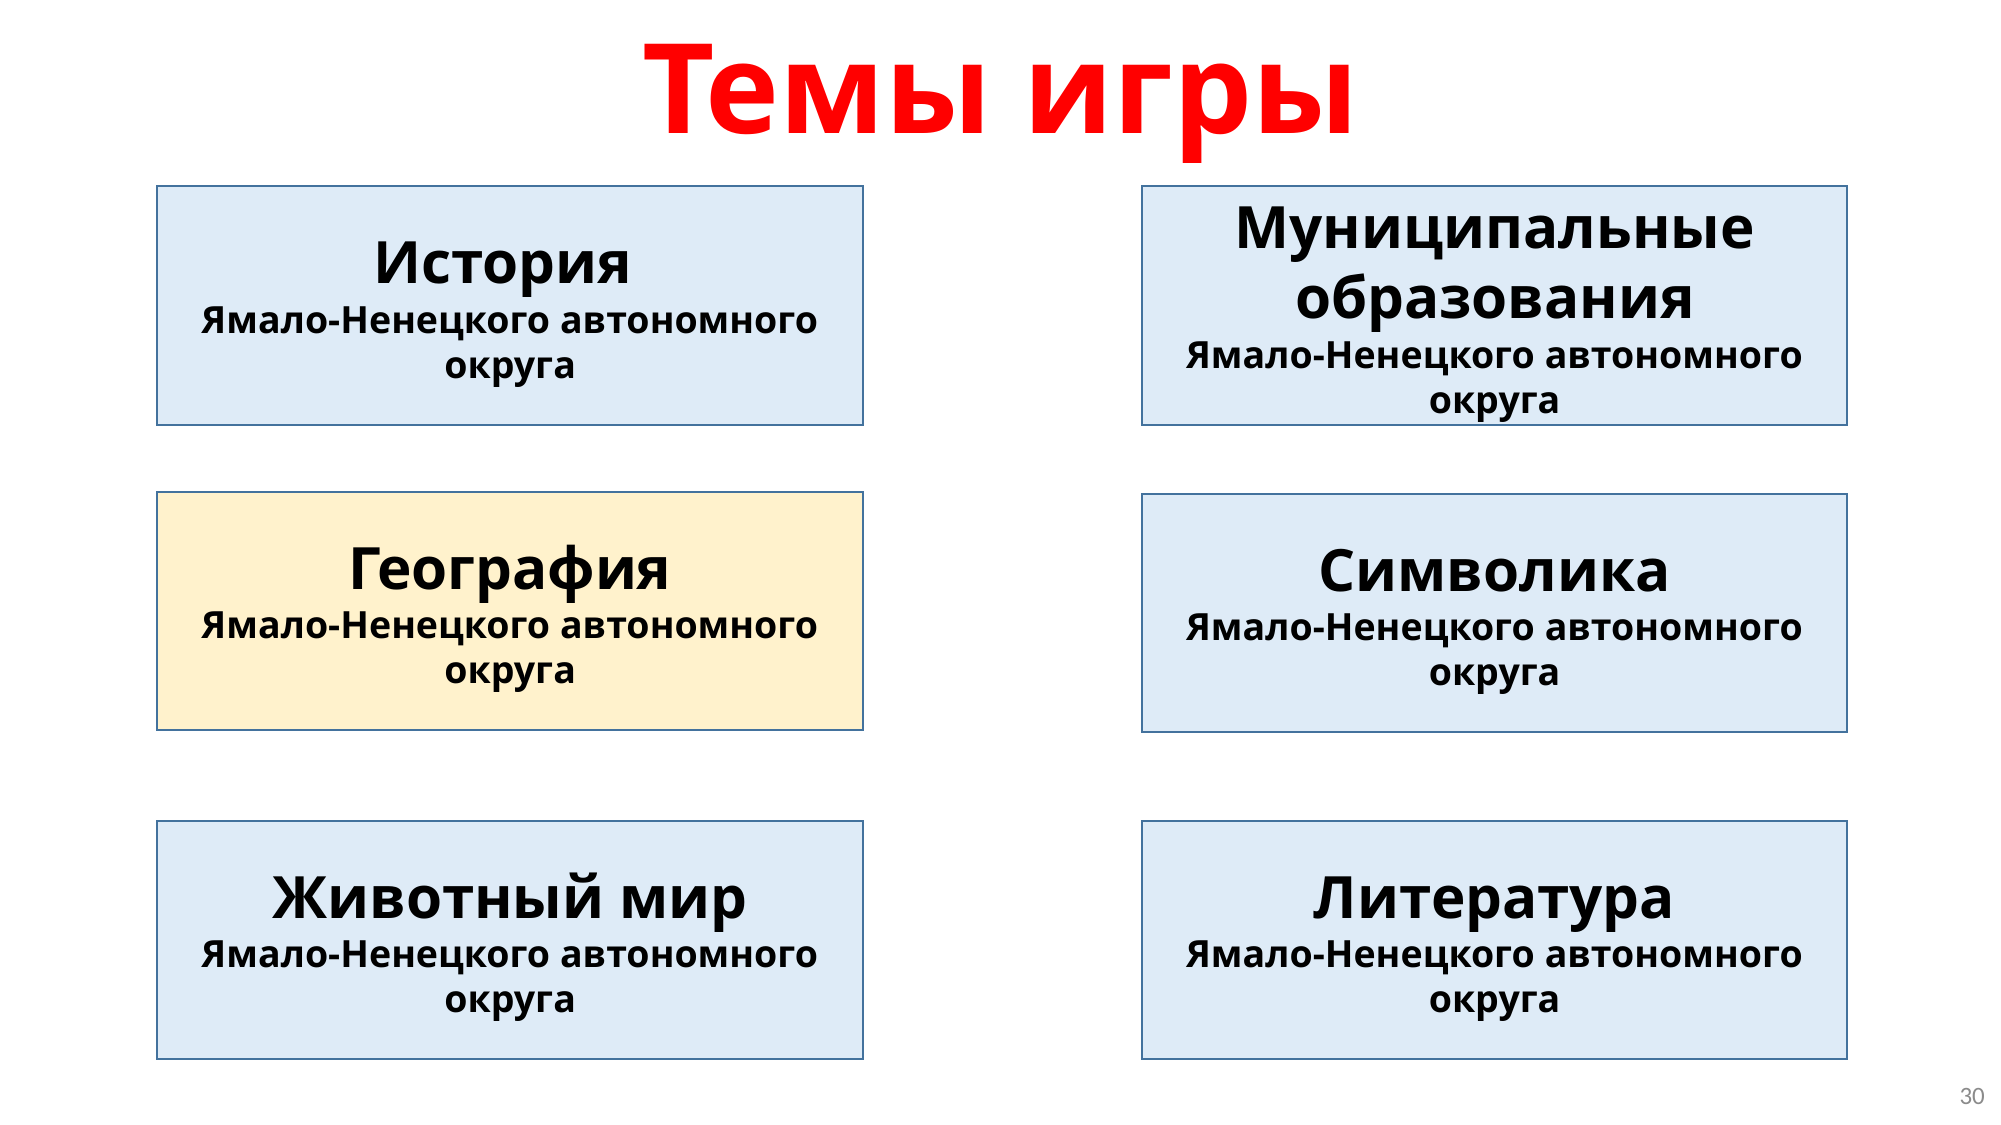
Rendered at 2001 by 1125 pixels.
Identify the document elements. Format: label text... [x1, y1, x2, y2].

text_box География Ямало-Ненецкого автономного округа [156, 491, 864, 731]
text_box История Ямало-Ненецкого автономного округа [156, 185, 864, 426]
text_box Символика Ямало-Ненецкого автономного округа [1141, 493, 1848, 733]
text_box Животный мир Ямало-Ненецкого автономного округа [156, 820, 864, 1060]
text_box Муниципальные образования Ямало-Ненецкого автономного округа [1141, 185, 1848, 426]
text_box Литература Ямало-Ненецкого автономного округа [1141, 820, 1848, 1060]
title Темы игры [54, 0, 1948, 187]
slide_number 30 [1550, 1065, 2000, 1125]
